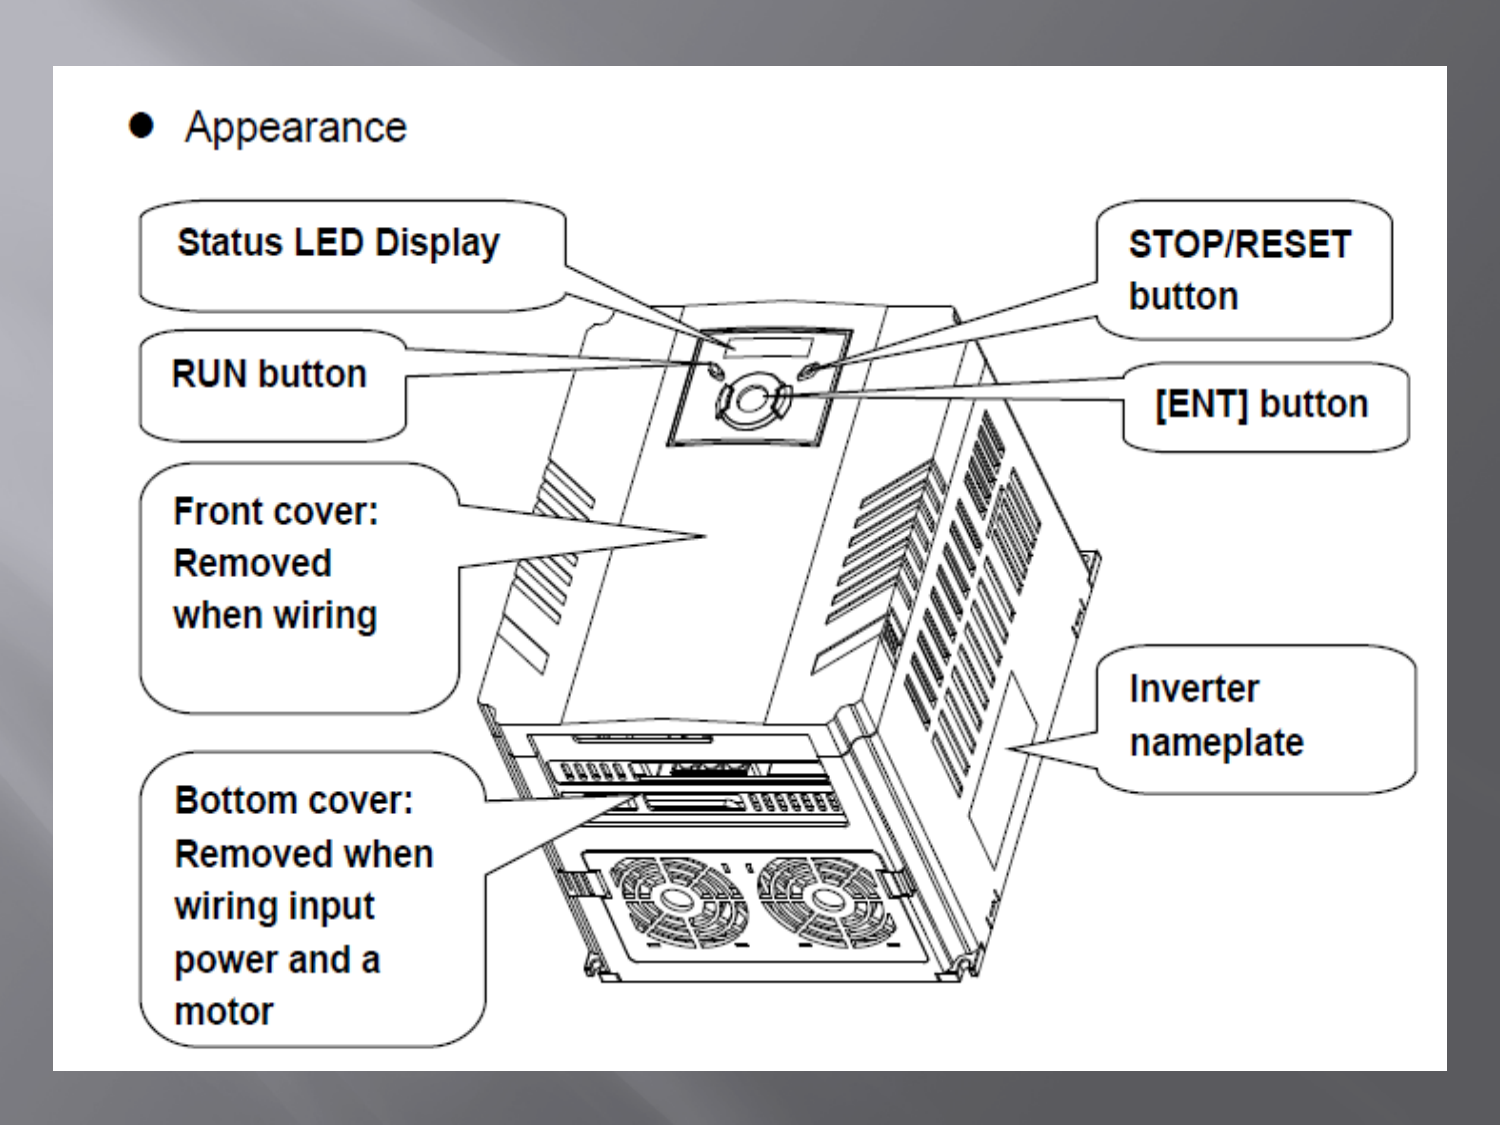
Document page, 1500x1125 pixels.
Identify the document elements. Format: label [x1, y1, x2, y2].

list [52, 66, 1448, 1071]
